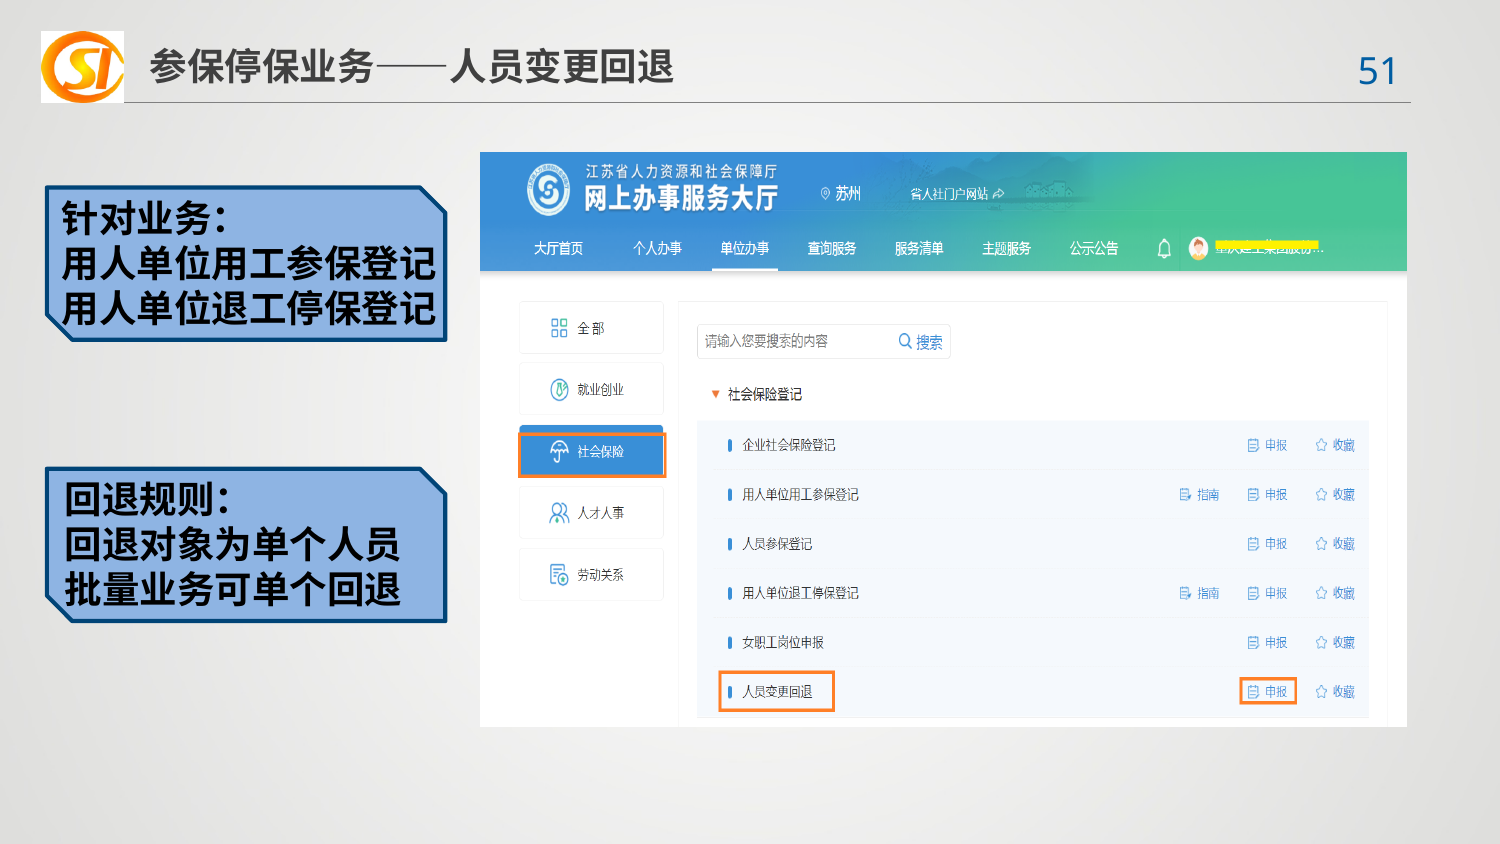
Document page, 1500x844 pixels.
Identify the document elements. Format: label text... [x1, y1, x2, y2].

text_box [46, 187, 458, 622]
picture [0, 0, 1500, 844]
text_box 参保停保业务——人员变更回退 [134, 35, 690, 95]
